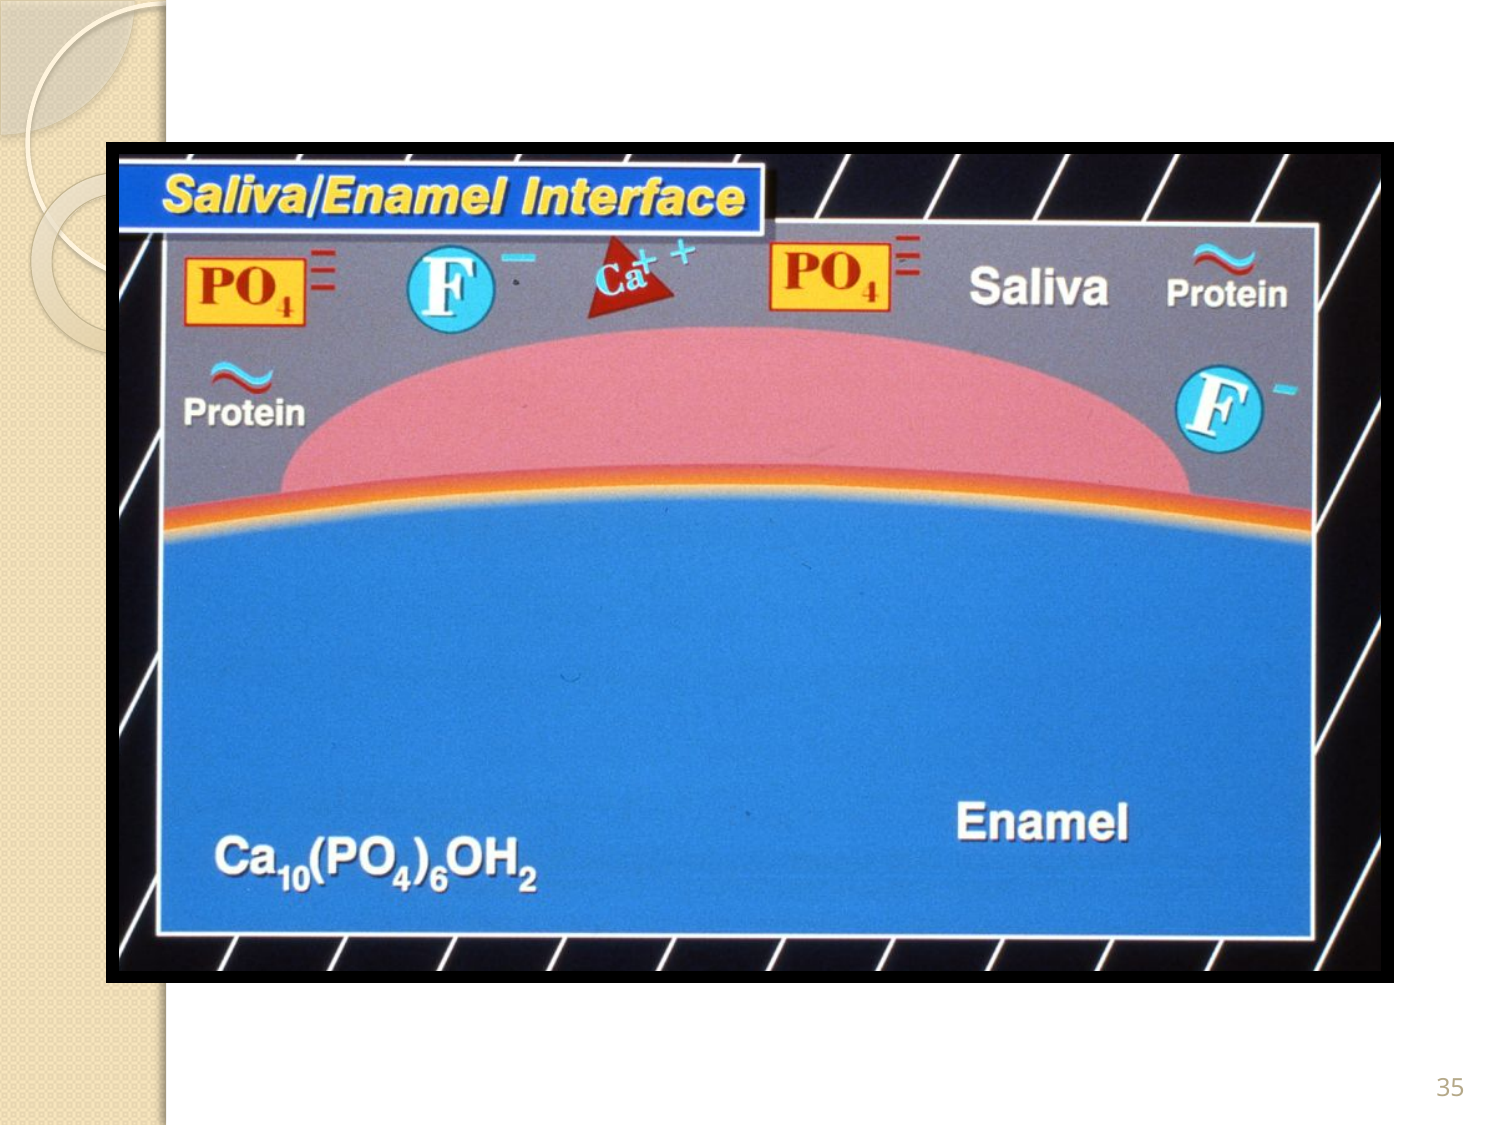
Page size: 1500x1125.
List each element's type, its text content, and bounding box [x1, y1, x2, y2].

slide_number 35 [1413, 1034, 1488, 1113]
text_box [112, 147, 1388, 978]
